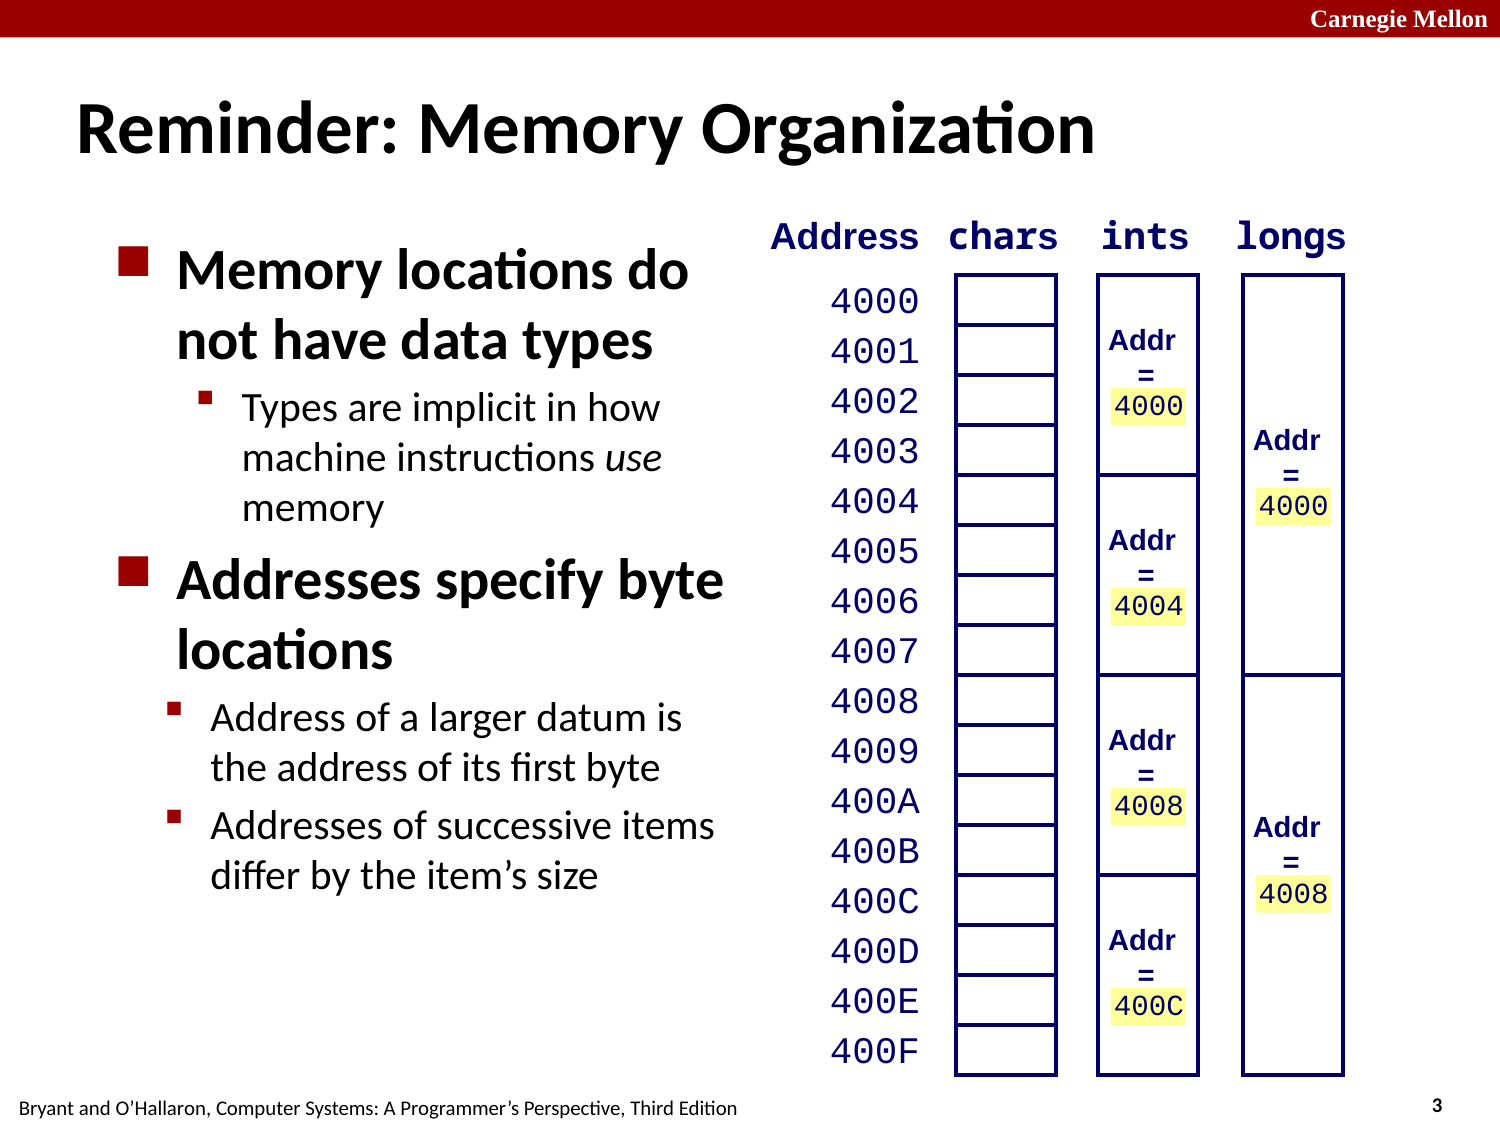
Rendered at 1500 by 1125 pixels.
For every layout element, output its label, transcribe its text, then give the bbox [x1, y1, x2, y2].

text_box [759, 203, 1359, 1080]
list Memory locations do not have data types Types are implicit in how machine instructions use memory Addresses specify byte locations Address of a larger datum is the address of its first byte Addresses of successive items differ by the item’s size [104, 223, 741, 1040]
title Reminder: Memory Organization [61, 60, 1307, 187]
